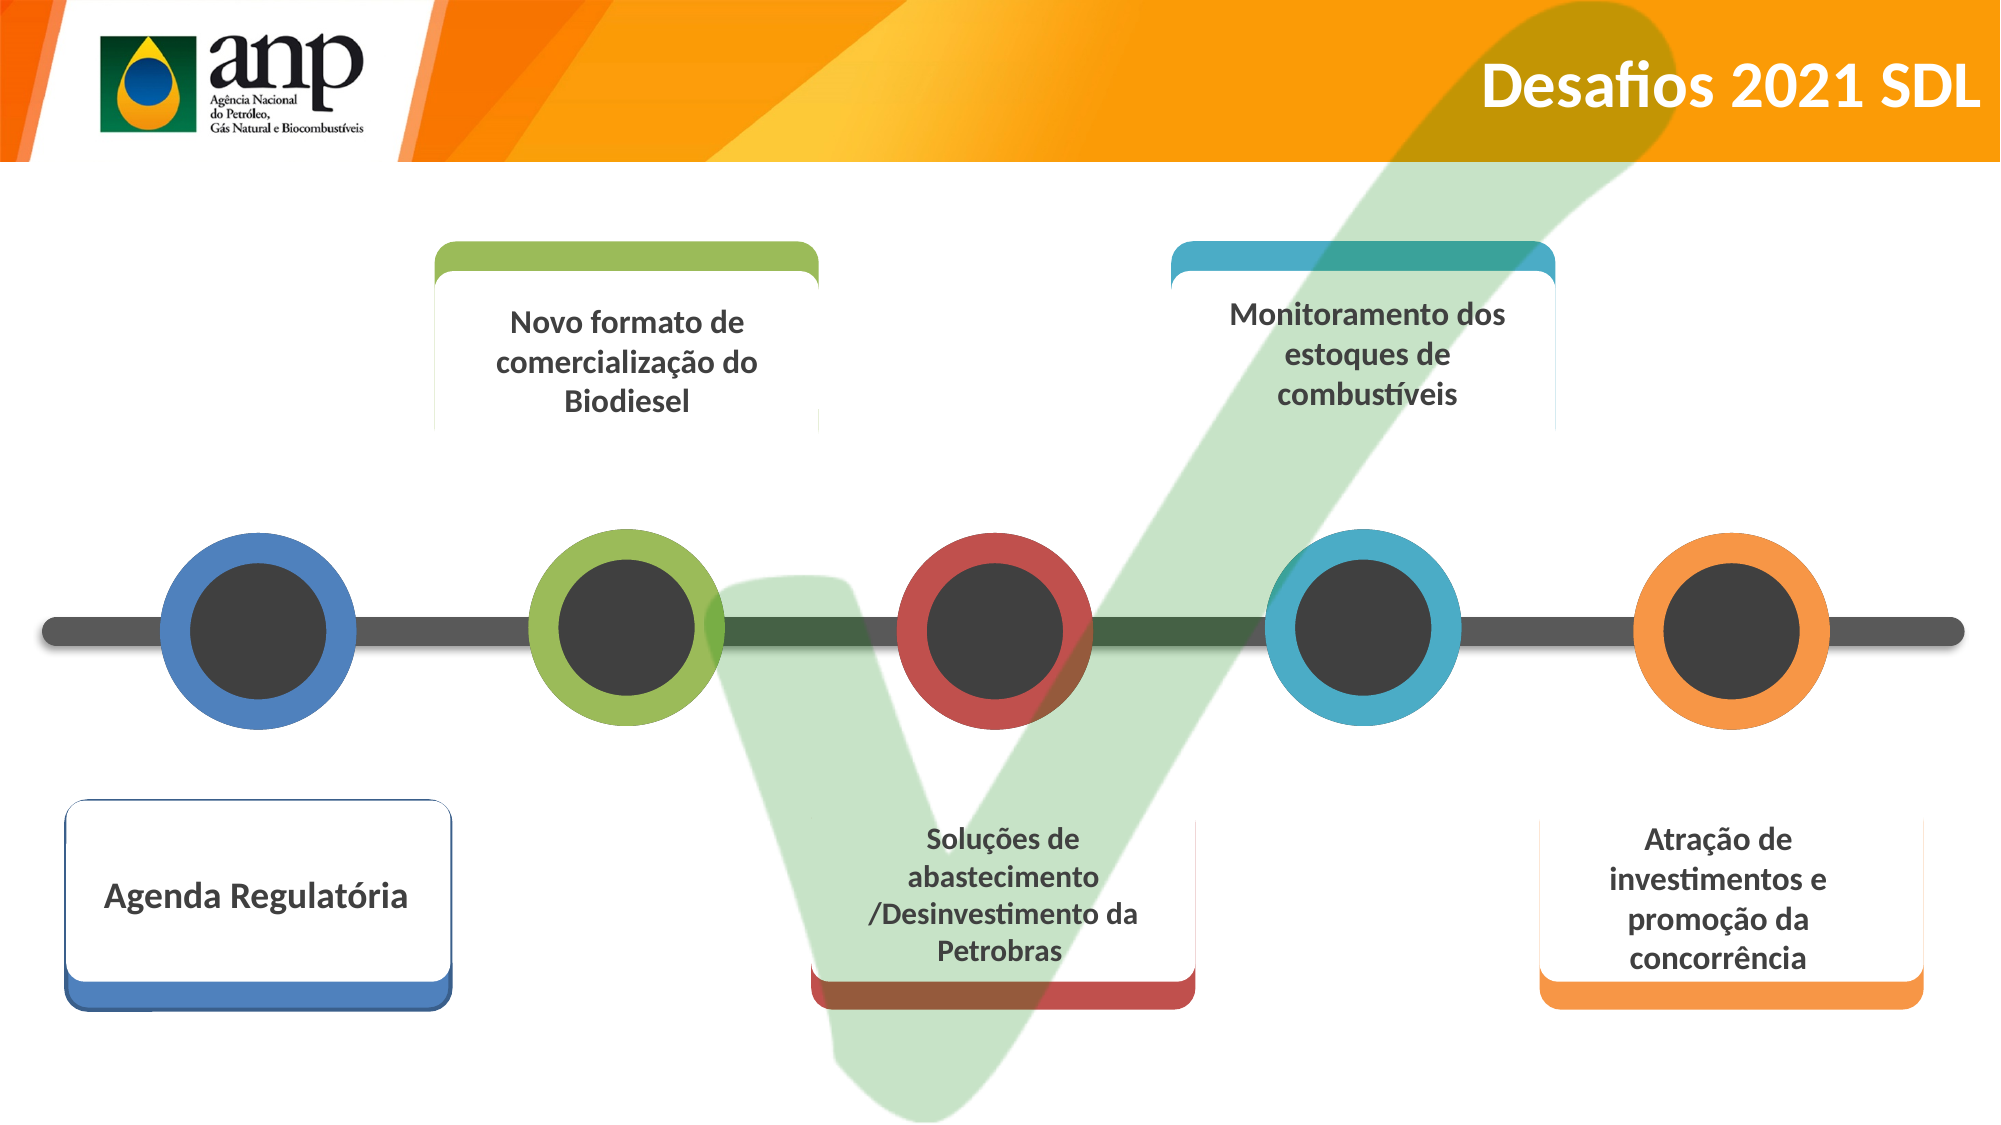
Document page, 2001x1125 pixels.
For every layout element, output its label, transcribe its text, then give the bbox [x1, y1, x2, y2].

list Novo formato de comercialização do Biodiesel [447, 266, 622, 454]
text_box Desafios 2021 SDL [1758, 33, 1997, 128]
list Atração de investimentos e promoção da concorrência [1758, 809, 1886, 985]
list Agenda Regulatória [76, 810, 437, 976]
picture [0, 0, 2000, 1125]
